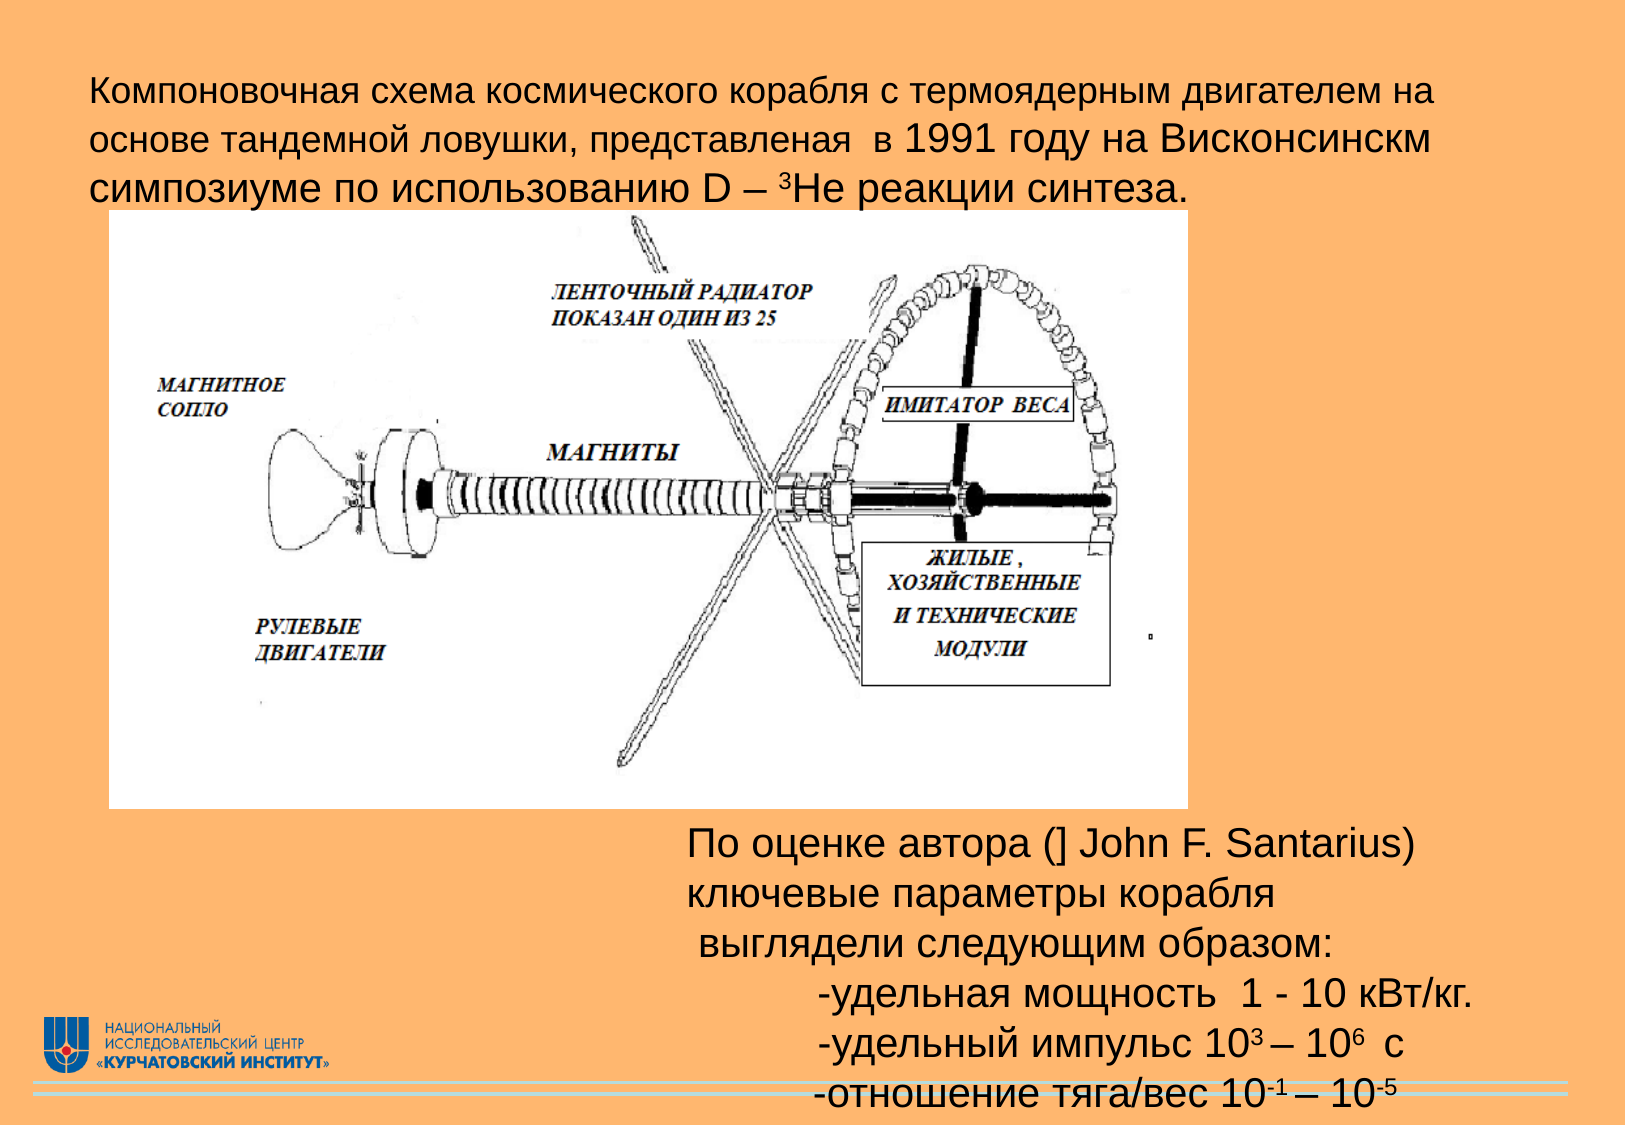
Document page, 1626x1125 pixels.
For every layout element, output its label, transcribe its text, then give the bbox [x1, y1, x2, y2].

text_box Компоновочная схема космического корабля с термоядерным двигателем на основе тандемной ловушки, представленая в 1991 году на Висконсинскм симпозиуме по использованию D – 3He реакции синтеза. [74, 58, 1504, 219]
picture [109, 210, 1188, 809]
picture [44, 1017, 329, 1073]
text_box По оценке автора (] John F. Santarius) ключевые параметры корабля выглядели следующим образом: -удельная мощность 1 - 10 кВт/кг. -удельный импульс 103 – 106 с -отношение тяга/вес 10-1 – 10-5 [671, 808, 1539, 1125]
